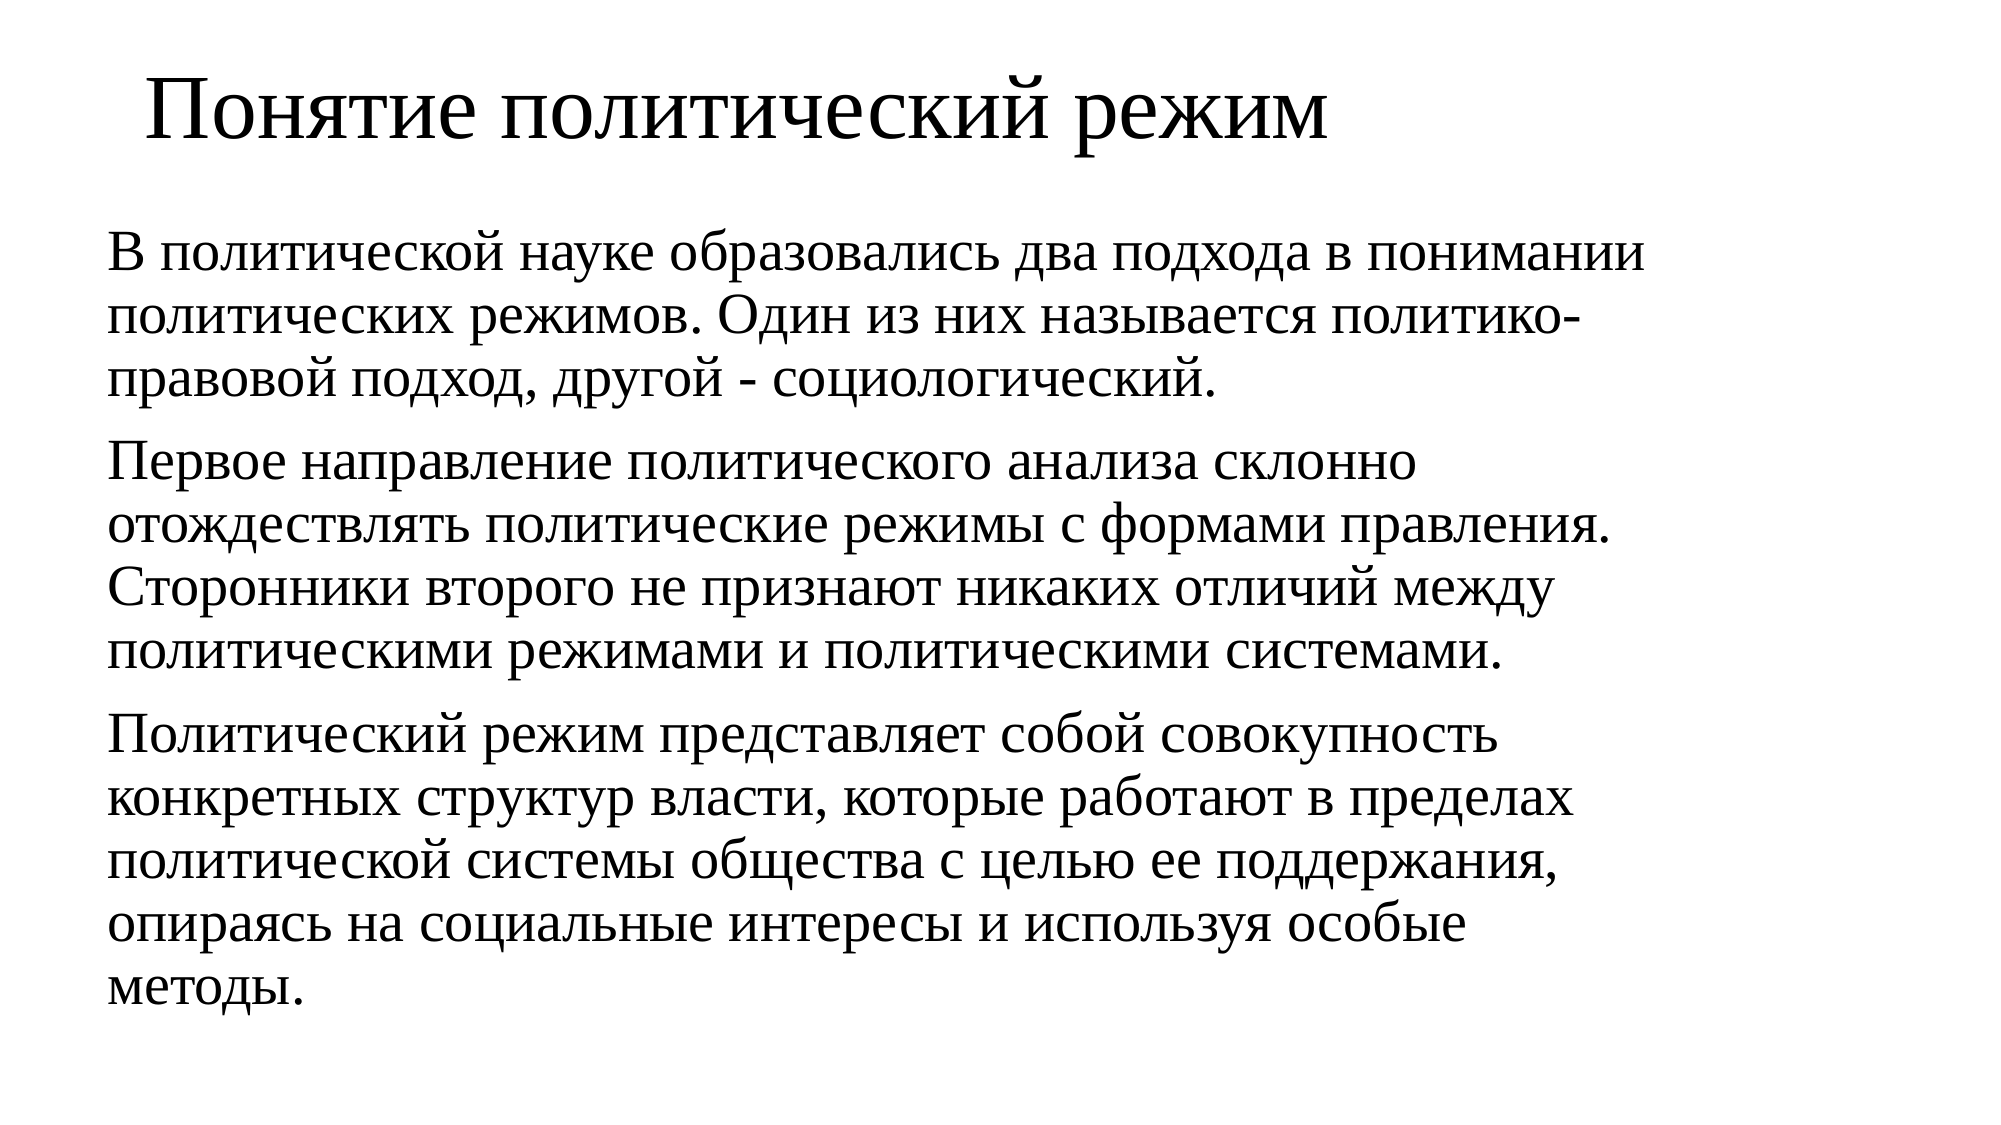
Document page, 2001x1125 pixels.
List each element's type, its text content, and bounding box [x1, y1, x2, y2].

list В политической науке образовались два подхода в понимании политических режимов. Один из них называется политико-правовой подход, другой - социологический. Первое направление политического анализа склонно отождествлять политические режимы с формами правления. Сторонники второго не признают никаких отличий между политическими режимами и политическими системами. Политический режим представляет собой совокупность конкретных структур власти, которые работают в пределах политической системы общества с целью ее поддержания, опираясь на социальные интересы и используя особые методы. [92, 212, 1695, 1125]
title Понятие политический режим [129, 0, 1855, 218]
